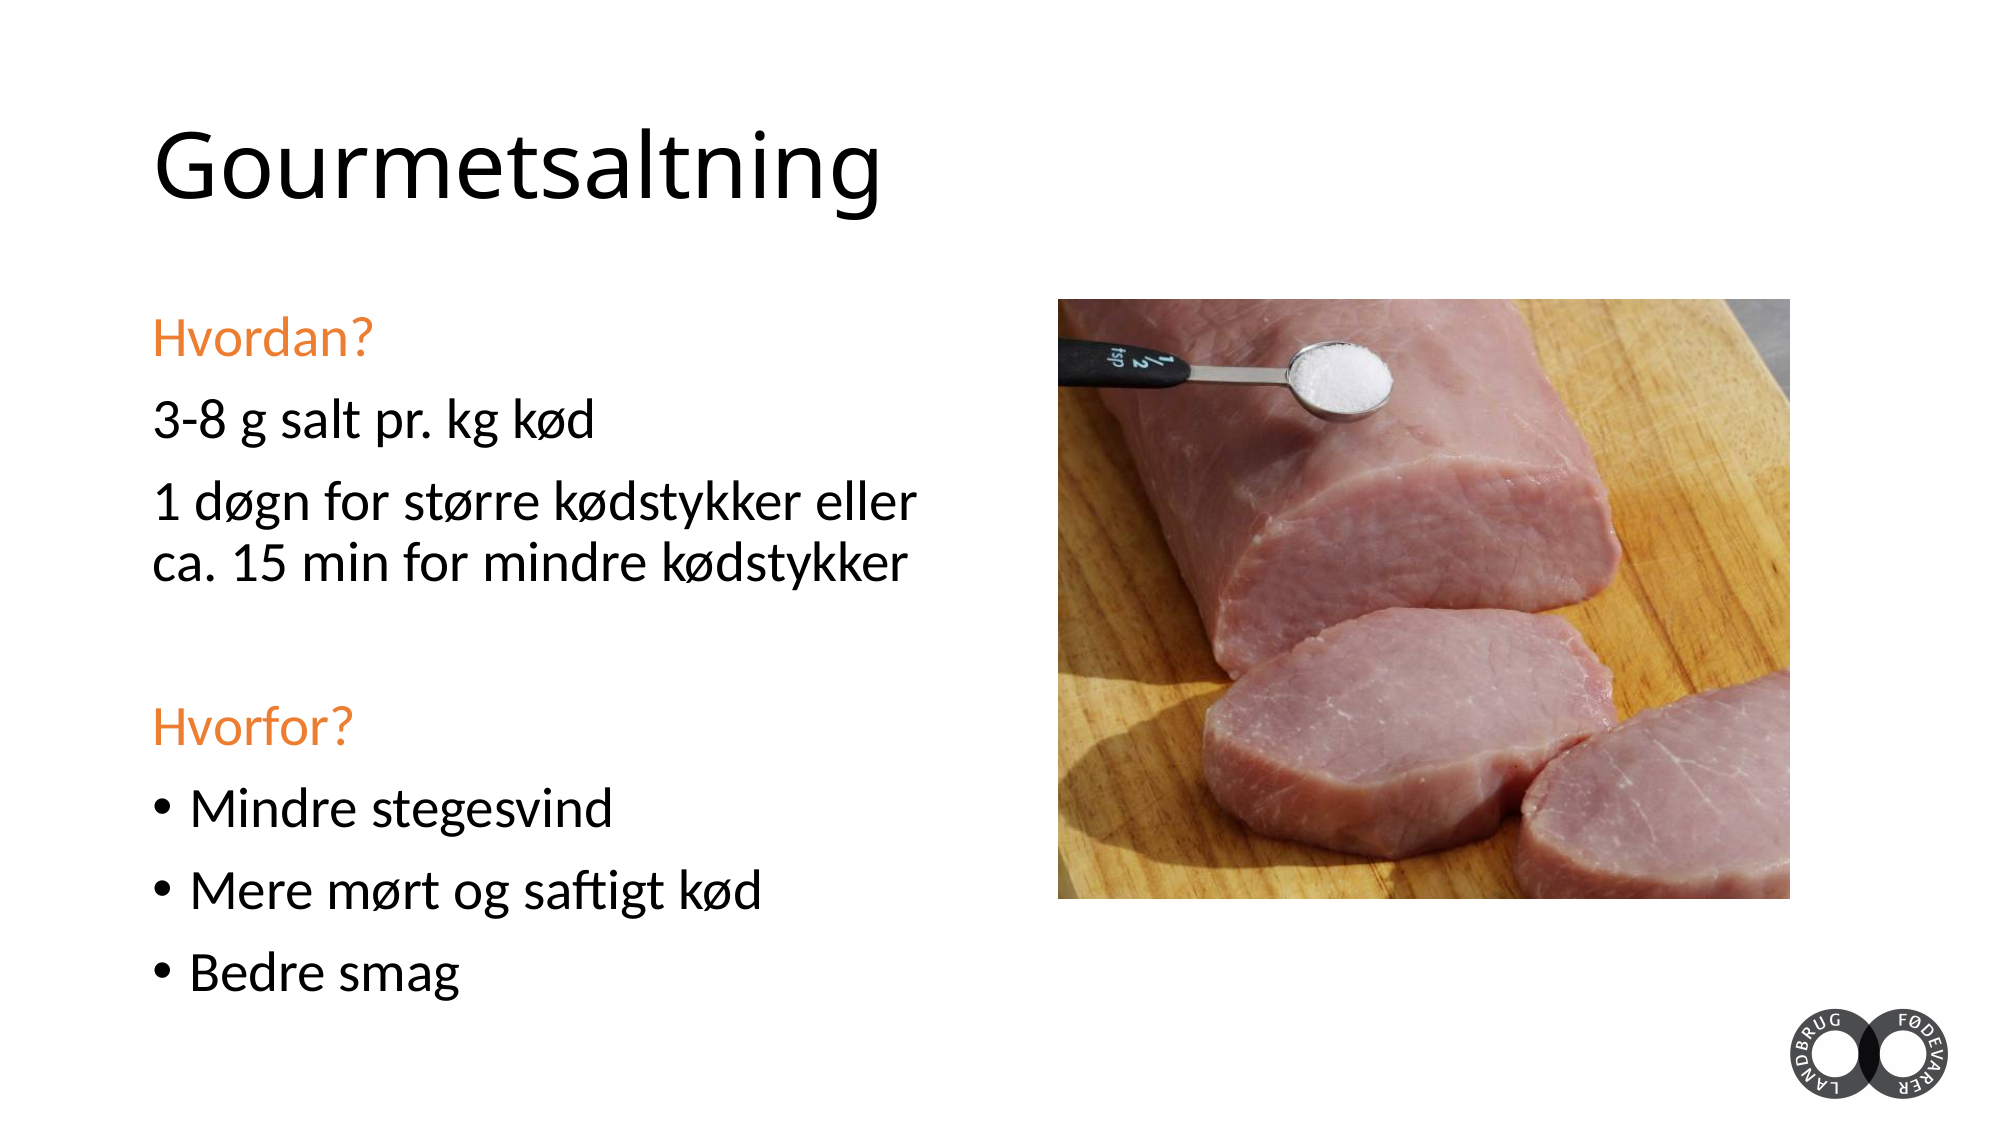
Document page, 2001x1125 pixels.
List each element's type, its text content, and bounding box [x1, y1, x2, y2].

picture [1789, 1008, 1949, 1100]
list Hvordan? 3-8 g salt pr. kg kød 1 døgn for større kødstykker eller ca. 15 min for mindre kødstykker Hvorfor? Mindre stegesvind Mere mørt og saftigt kød Bedre smag [137, 299, 1000, 1014]
title Gourmetsaltning [137, 59, 1863, 278]
picture [1058, 299, 1790, 899]
